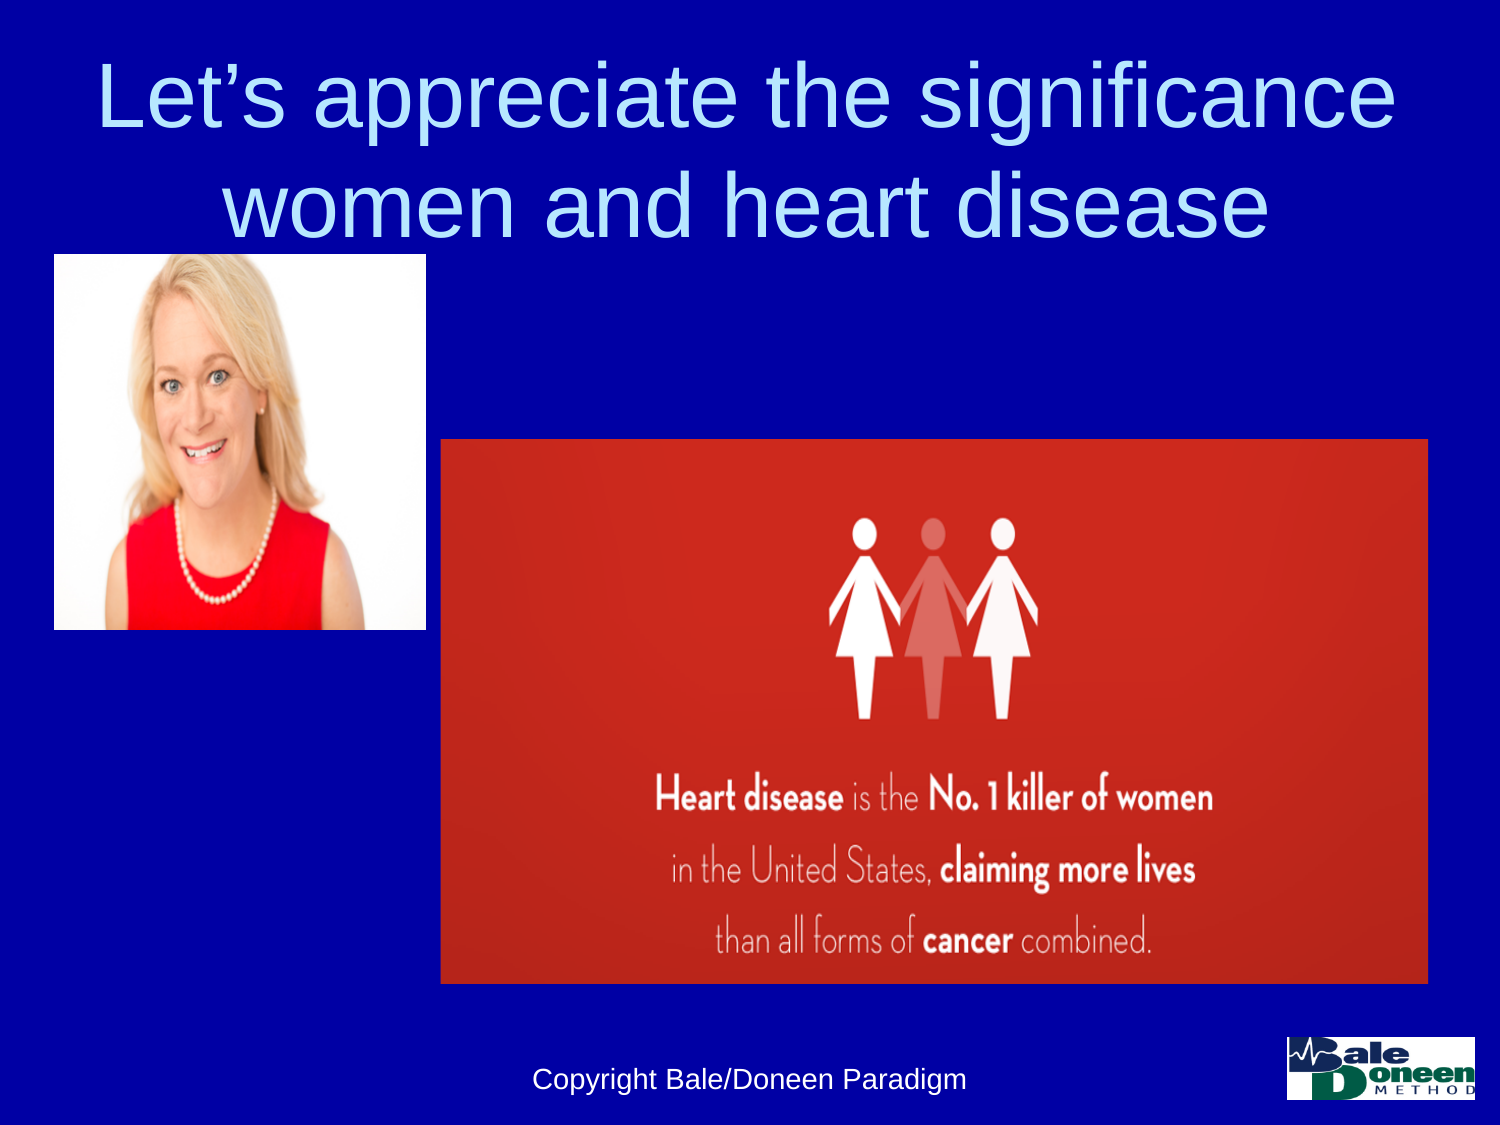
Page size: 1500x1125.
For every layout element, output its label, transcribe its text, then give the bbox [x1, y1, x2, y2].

picture [1287, 1037, 1475, 1100]
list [440, 439, 1429, 984]
picture [54, 254, 426, 631]
title Let’s appreciate the significance women and heart disease [49, 37, 1446, 256]
footer Copyright Bale/Doneen Paradigm [512, 1024, 988, 1103]
